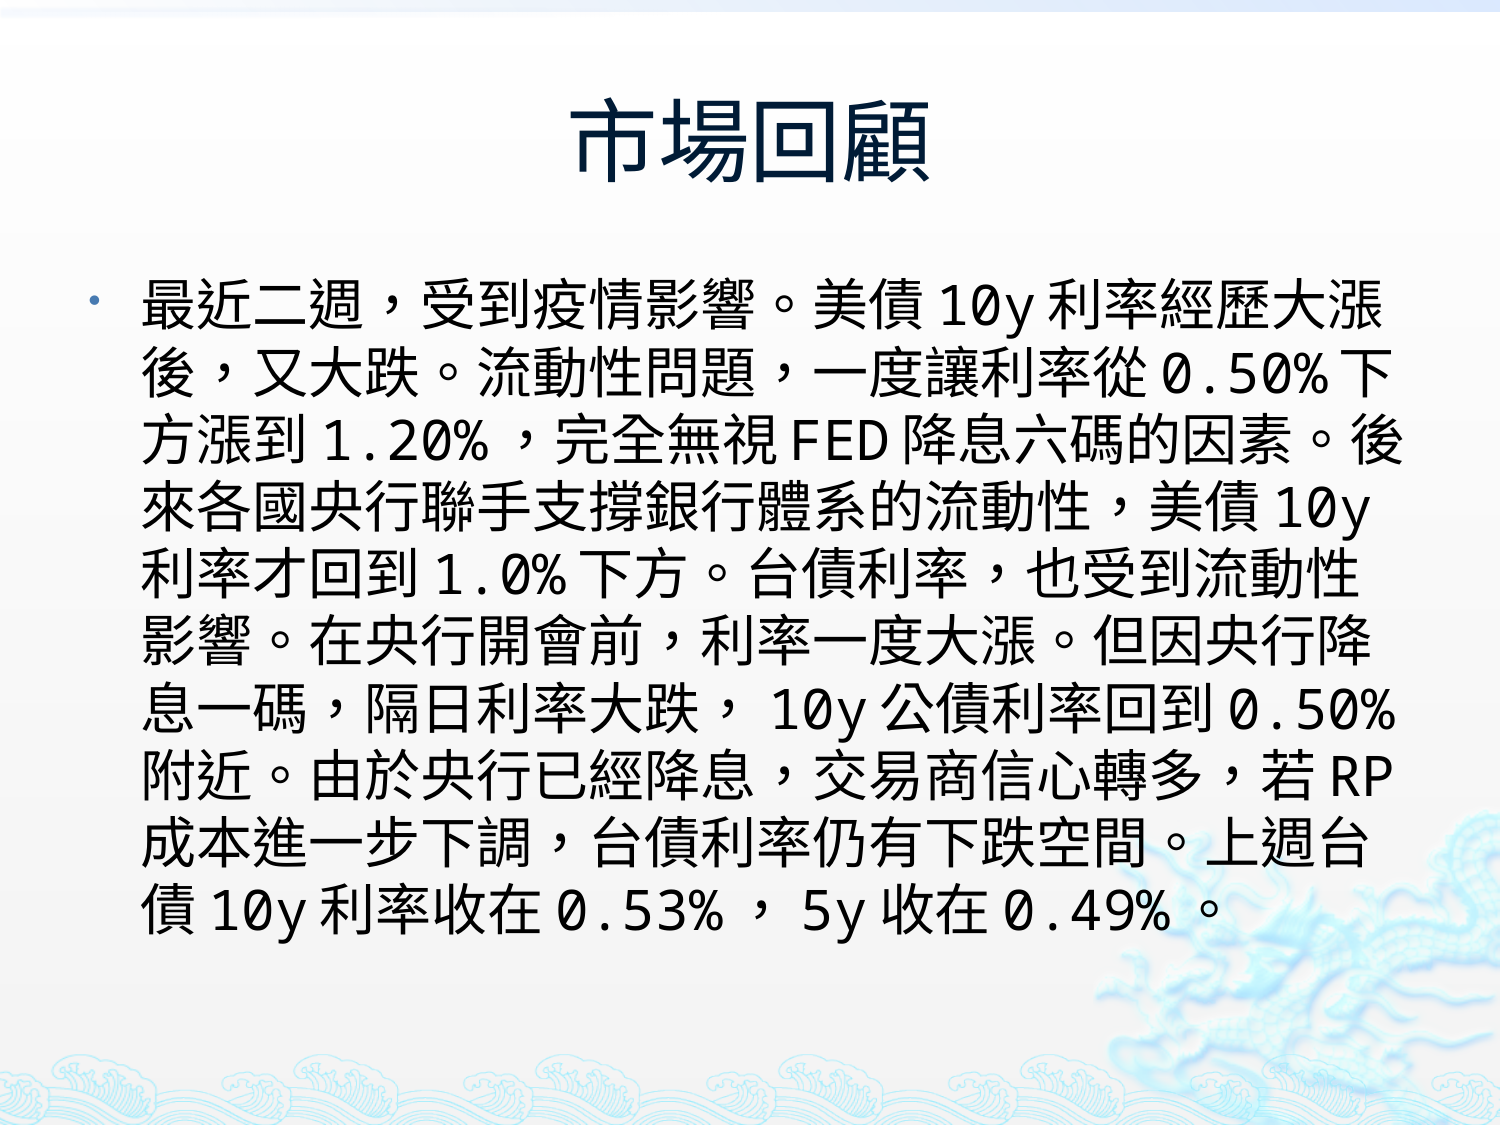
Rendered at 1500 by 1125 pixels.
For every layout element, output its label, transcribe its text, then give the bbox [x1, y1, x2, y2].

list 最近二週，受到疫情影響。美債10y利率經歷大漲後，又大跌。流動性問題，一度讓利率從0.50%下方漲到1.20%，完全無視FED降息六碼的因素。後來各國央行聯手支撐銀行體系的流動性，美債10y利率才回到1.0%下方。台債利率，也受到流動性影響。在央行開會前，利率一度大漲。但因央行降息一碼，隔日利率大跌，10y公債利率回到0.50%附近。由於央行已經降息，交易商信心轉多，若RP成本進一步下調，台債利率仍有下跌空間。上週台債10y利率收在0.53%，5y收在0.49%。 [75, 262, 1425, 1005]
title 市場回顧 [75, 45, 1425, 233]
